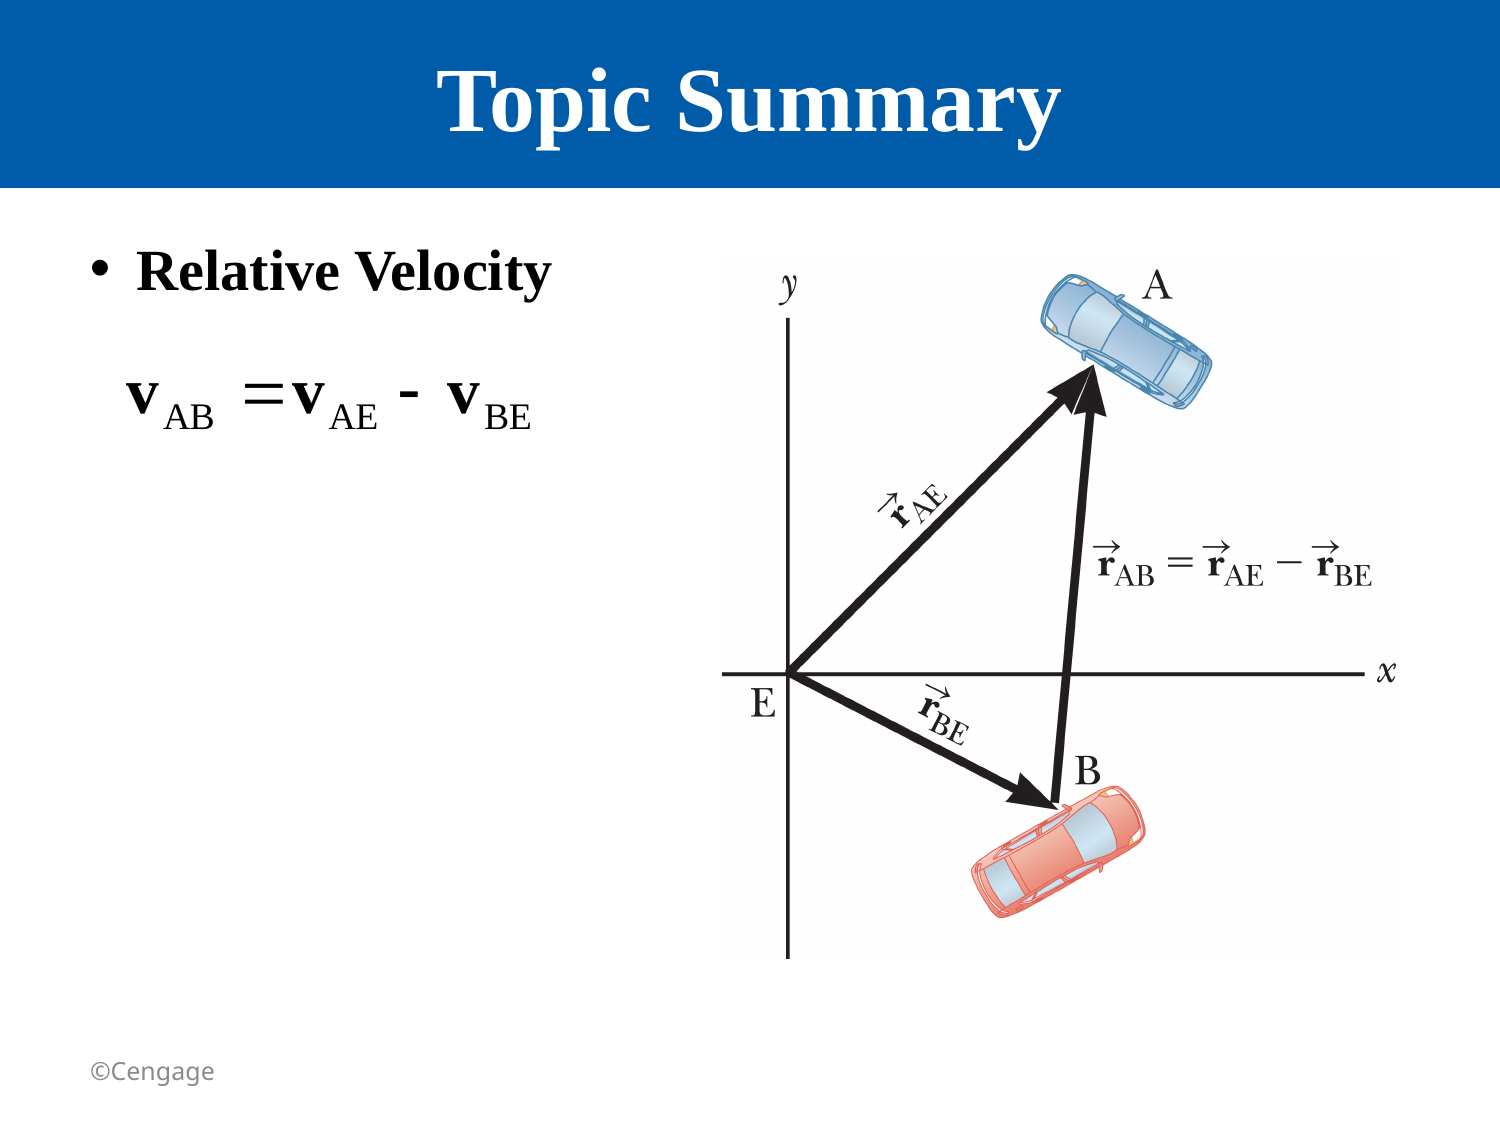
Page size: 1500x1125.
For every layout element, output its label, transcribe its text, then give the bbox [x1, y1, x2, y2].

footer ©Cengage [75, 1042, 550, 1103]
picture [722, 258, 1397, 959]
picture [0, 0, 1500, 188]
title Topic Summary [75, 1, 1425, 188]
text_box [112, 348, 551, 446]
text_box Relative Velocity [75, 224, 1371, 310]
